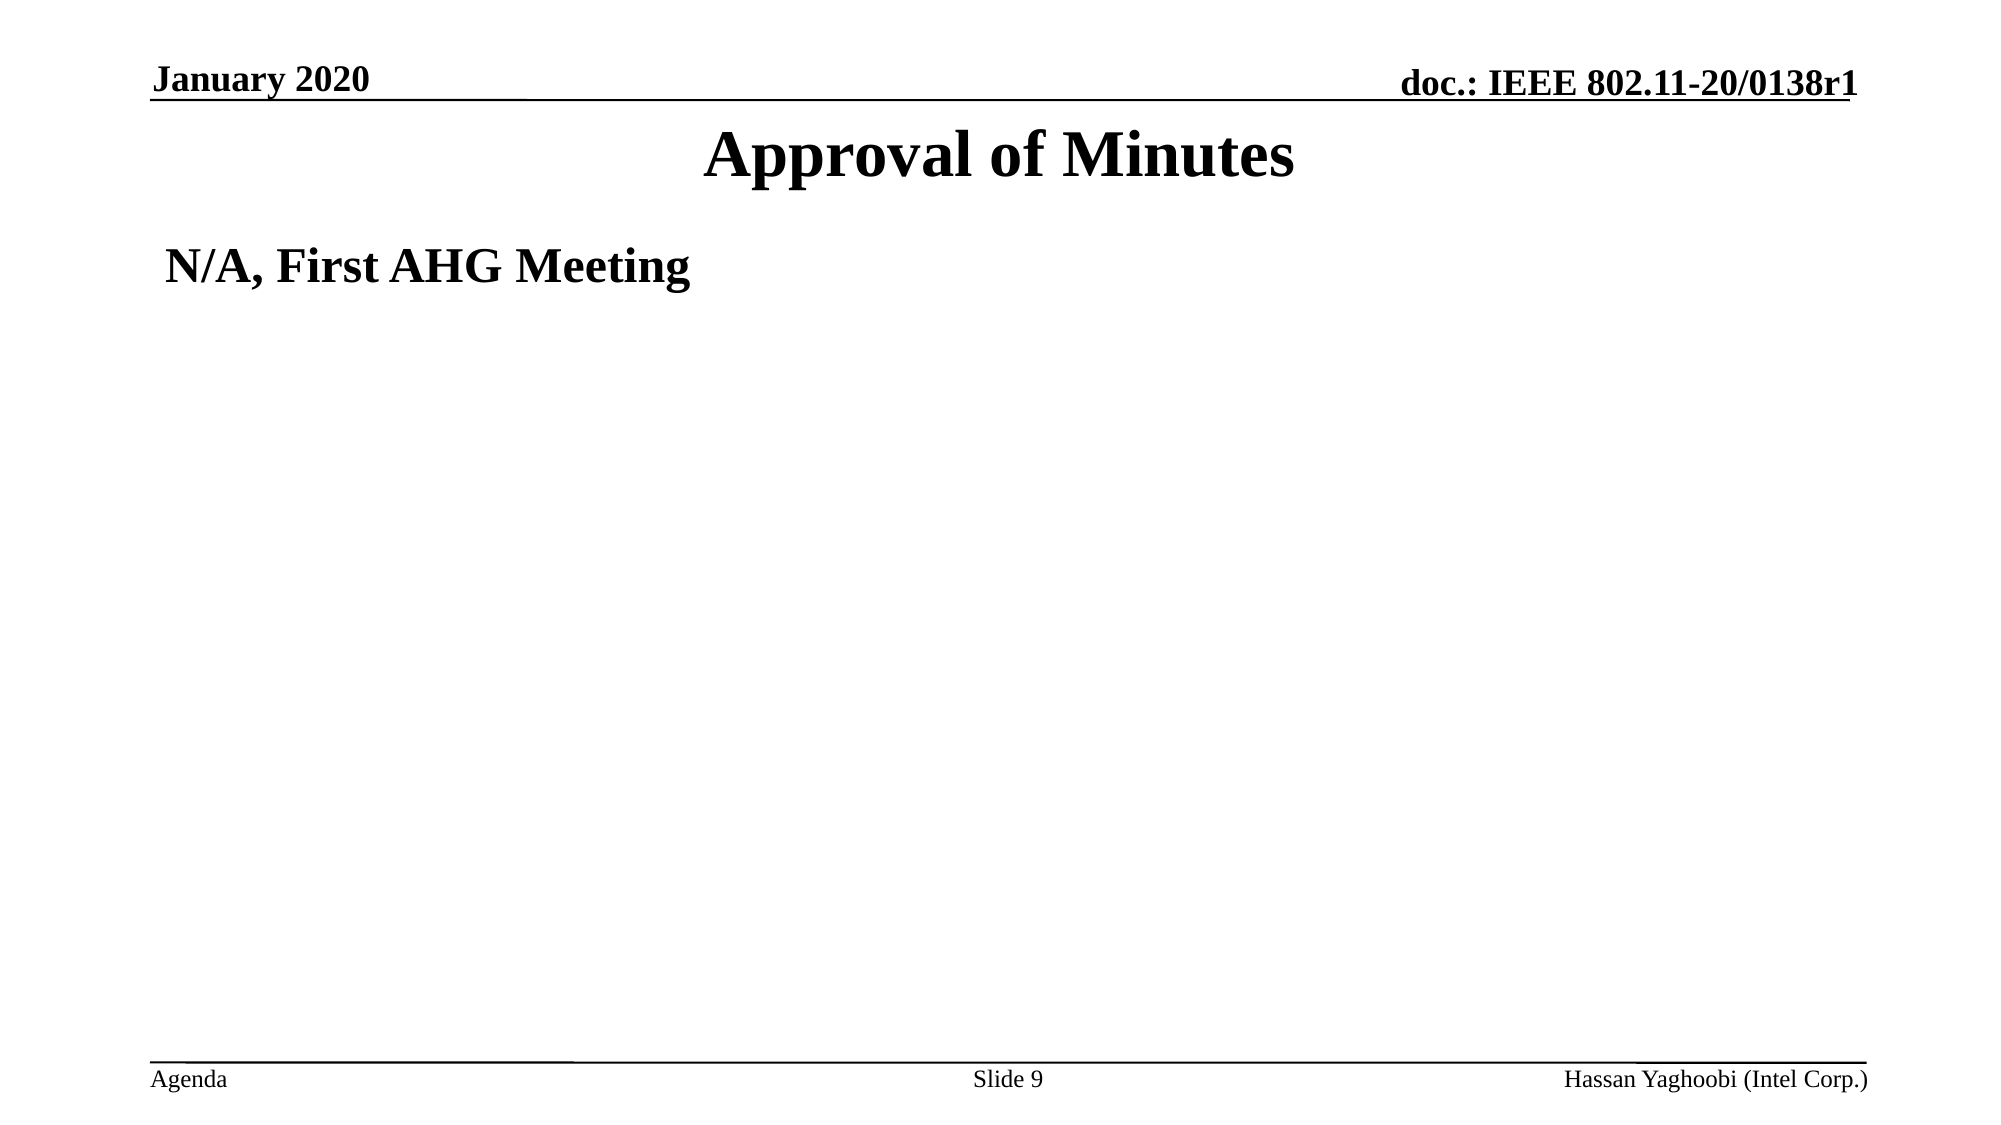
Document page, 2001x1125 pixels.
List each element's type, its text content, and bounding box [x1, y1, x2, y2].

footer Hassan Yaghoobi (Intel Corp.) [1171, 1061, 1869, 1093]
title Approval of Minutes [149, 112, 1850, 188]
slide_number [152, 54, 563, 100]
list N/A, First AHG Meeting [149, 224, 1850, 1063]
slide_number Slide 9 [950, 1061, 1067, 1123]
